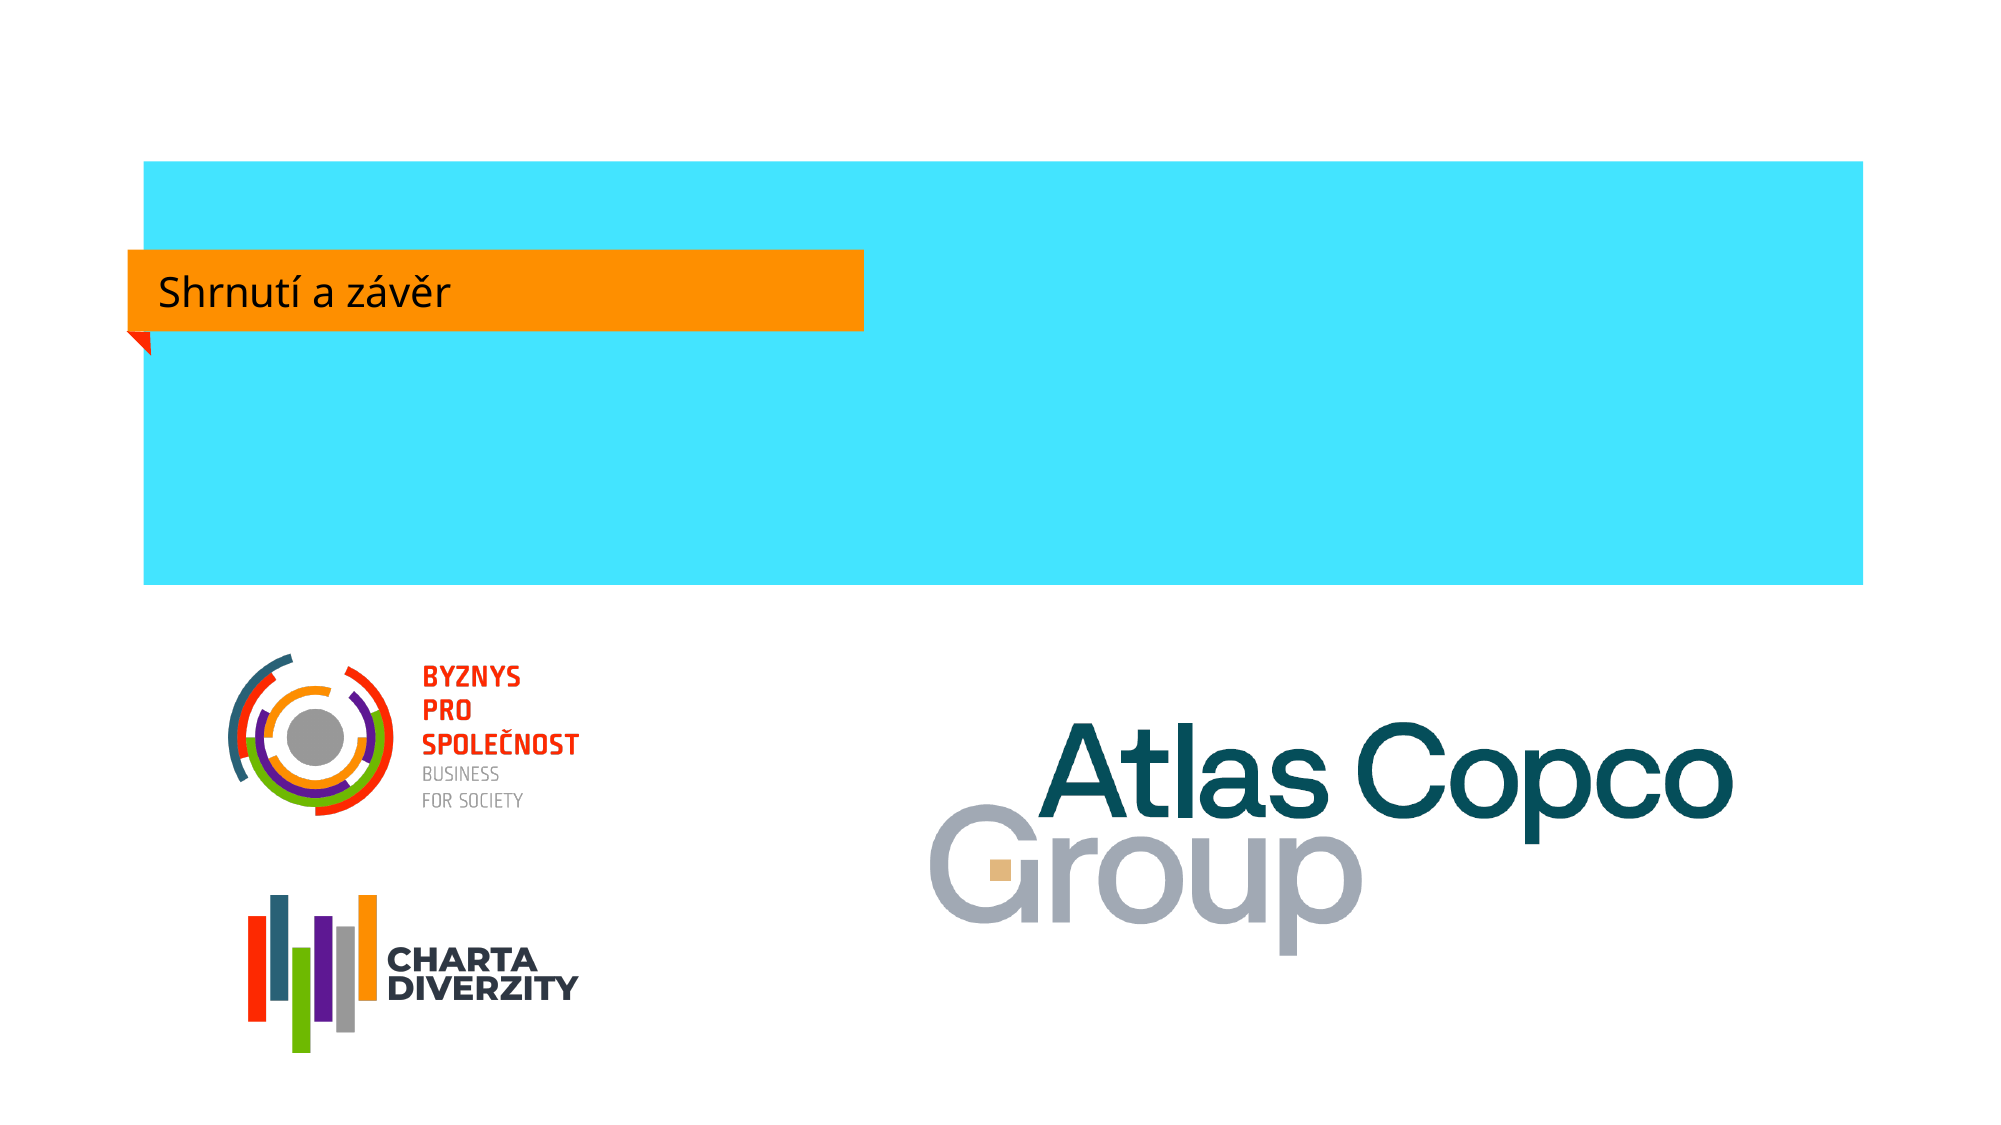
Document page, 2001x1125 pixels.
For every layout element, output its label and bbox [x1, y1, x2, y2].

text_box [127, 249, 864, 356]
text_box [143, 161, 1864, 585]
picture [228, 653, 579, 816]
picture [891, 678, 1752, 973]
picture [248, 895, 579, 1053]
